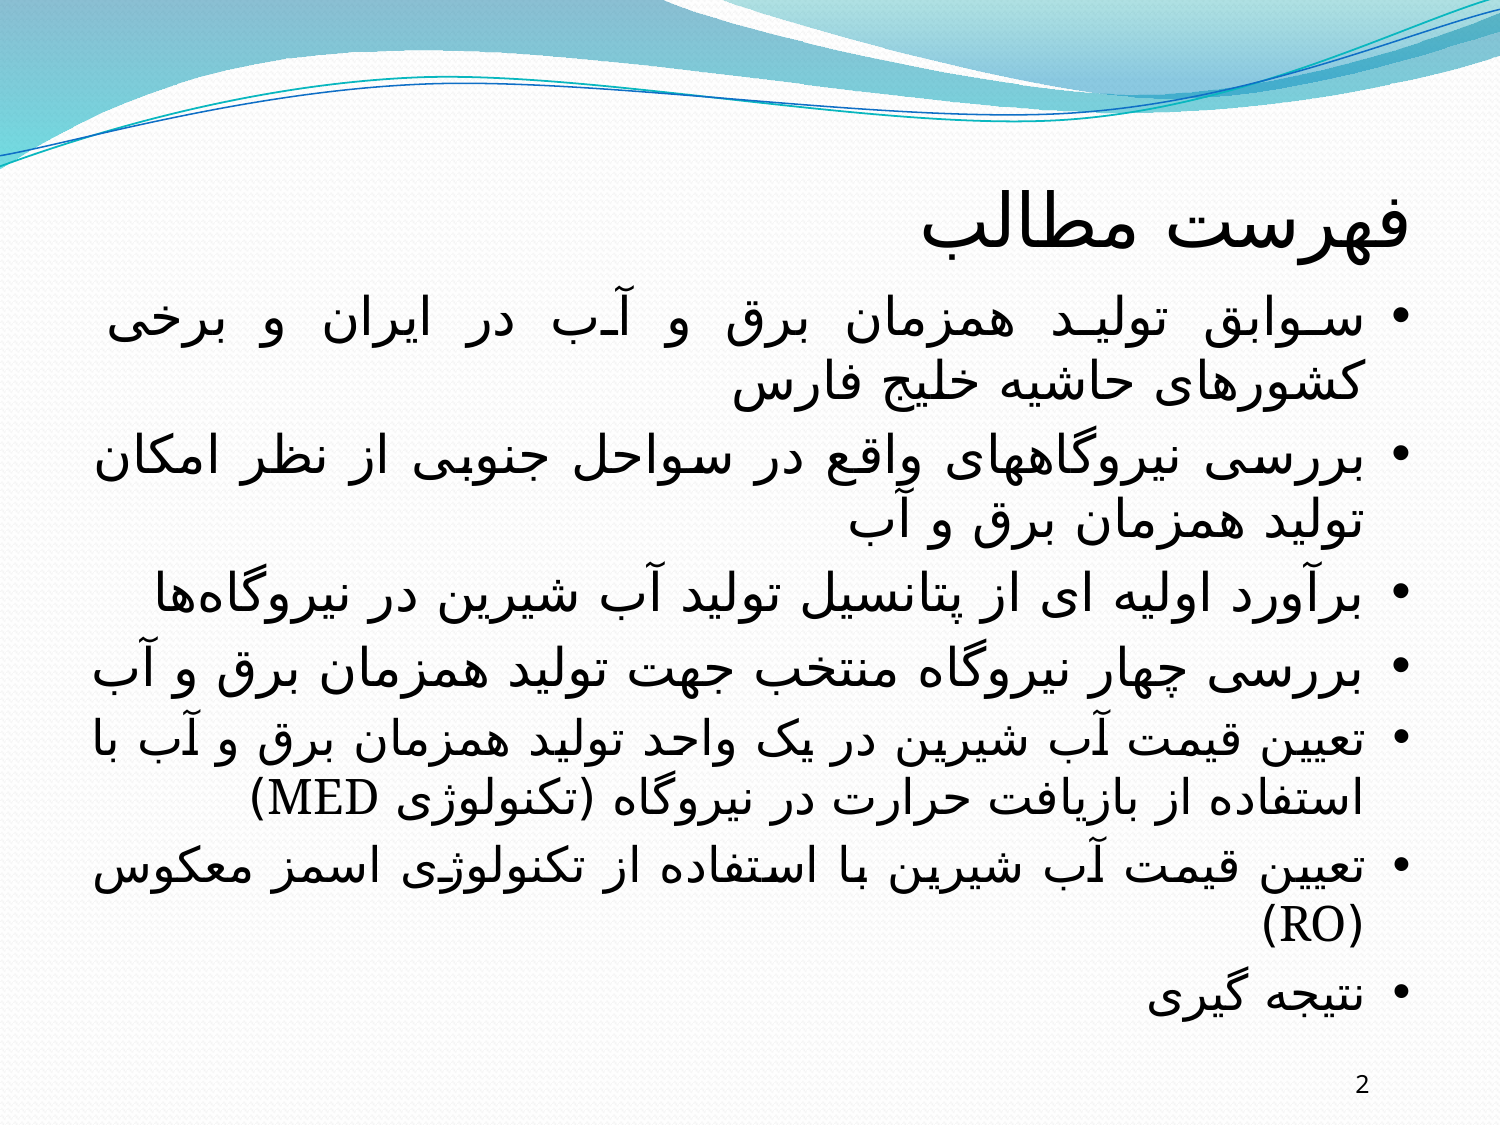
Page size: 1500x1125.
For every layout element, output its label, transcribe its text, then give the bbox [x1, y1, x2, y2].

title فهرست مطالب [62, 87, 1413, 263]
slide_number 2 [1299, 1042, 1425, 1103]
list سوابق تولید همزمان برق و آب در ایران و برخی کشورهای حاشیه خلیج فارس بررسی نیروگاههای واقع در سواحل جنوبی از نظر امکان تولید همزمان برق و آب برآورد اولیه ای از پتانسیل تولید آب شیرین در نیروگاه‌ها بررسی چهار نیروگاه منتخب جهت تولید همزمان برق و آب تعیین قیمت آب شیرین در یک واحد تولید همزمان برق و آب با استفاده از بازیافت حرارت در نیروگاه (تکنولوژی MED) تعیین قیمت آب شیرین با استفاده از تکنولوژی اسمز معکوس (RO) نتیجه گیری [75, 275, 1425, 1038]
